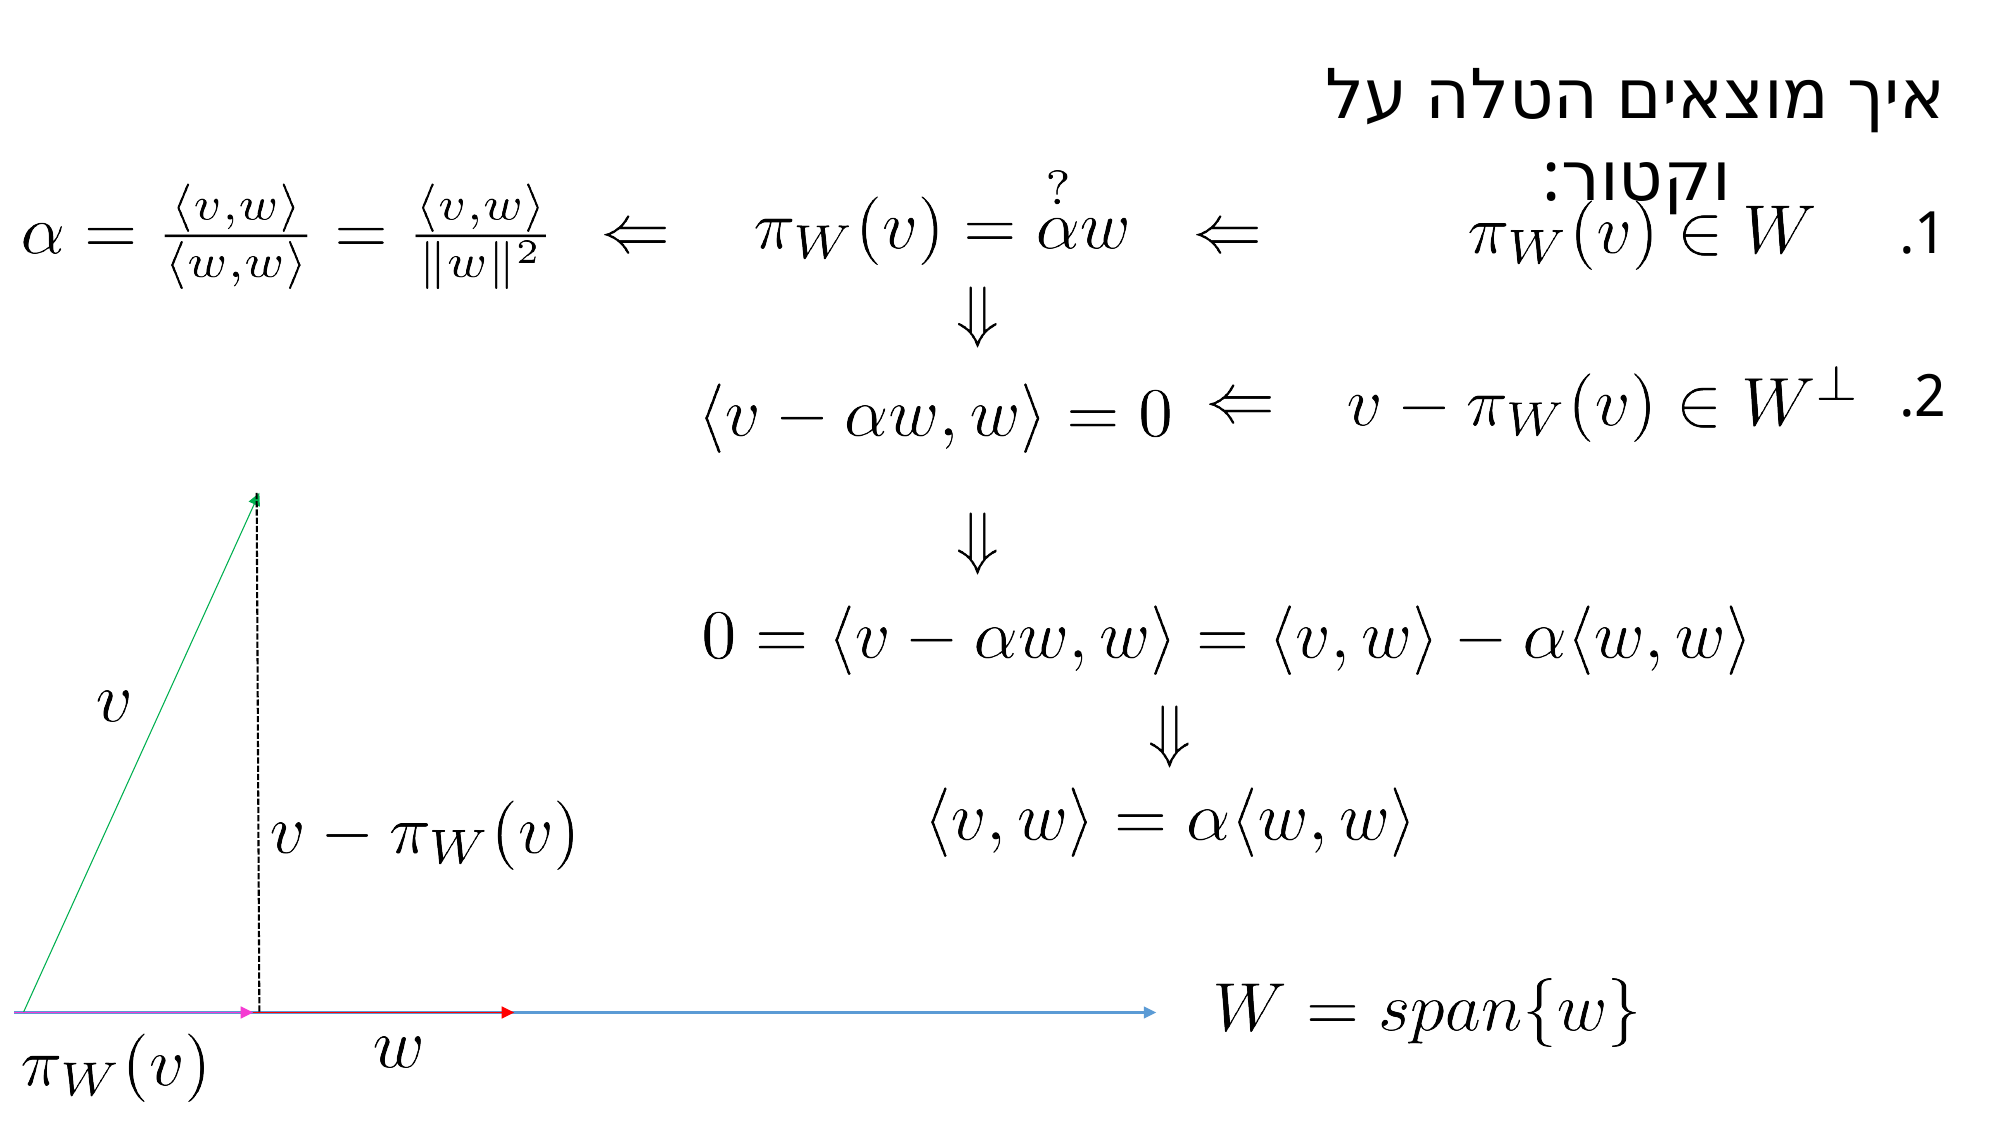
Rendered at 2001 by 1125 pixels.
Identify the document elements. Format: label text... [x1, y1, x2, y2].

picture [1196, 215, 1258, 255]
text_box 1. [1744, 187, 1962, 273]
picture [958, 286, 997, 348]
picture [1208, 384, 1271, 424]
picture [705, 383, 1170, 453]
picture [1216, 978, 1636, 1047]
picture [97, 690, 129, 722]
picture [374, 1036, 421, 1068]
picture [1150, 705, 1189, 768]
picture [755, 170, 1127, 265]
picture [604, 215, 666, 255]
picture [1348, 366, 1854, 442]
picture [704, 605, 1745, 675]
picture [22, 1033, 204, 1102]
picture [1469, 200, 1814, 270]
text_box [256, 492, 260, 1013]
picture [958, 512, 997, 575]
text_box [23, 492, 256, 1013]
picture [23, 183, 546, 289]
picture [931, 787, 1409, 857]
text_box איך מוצאים הטלה על וקטור: [1288, 42, 1984, 222]
text_box 2. [1744, 351, 1962, 436]
picture [271, 800, 573, 870]
